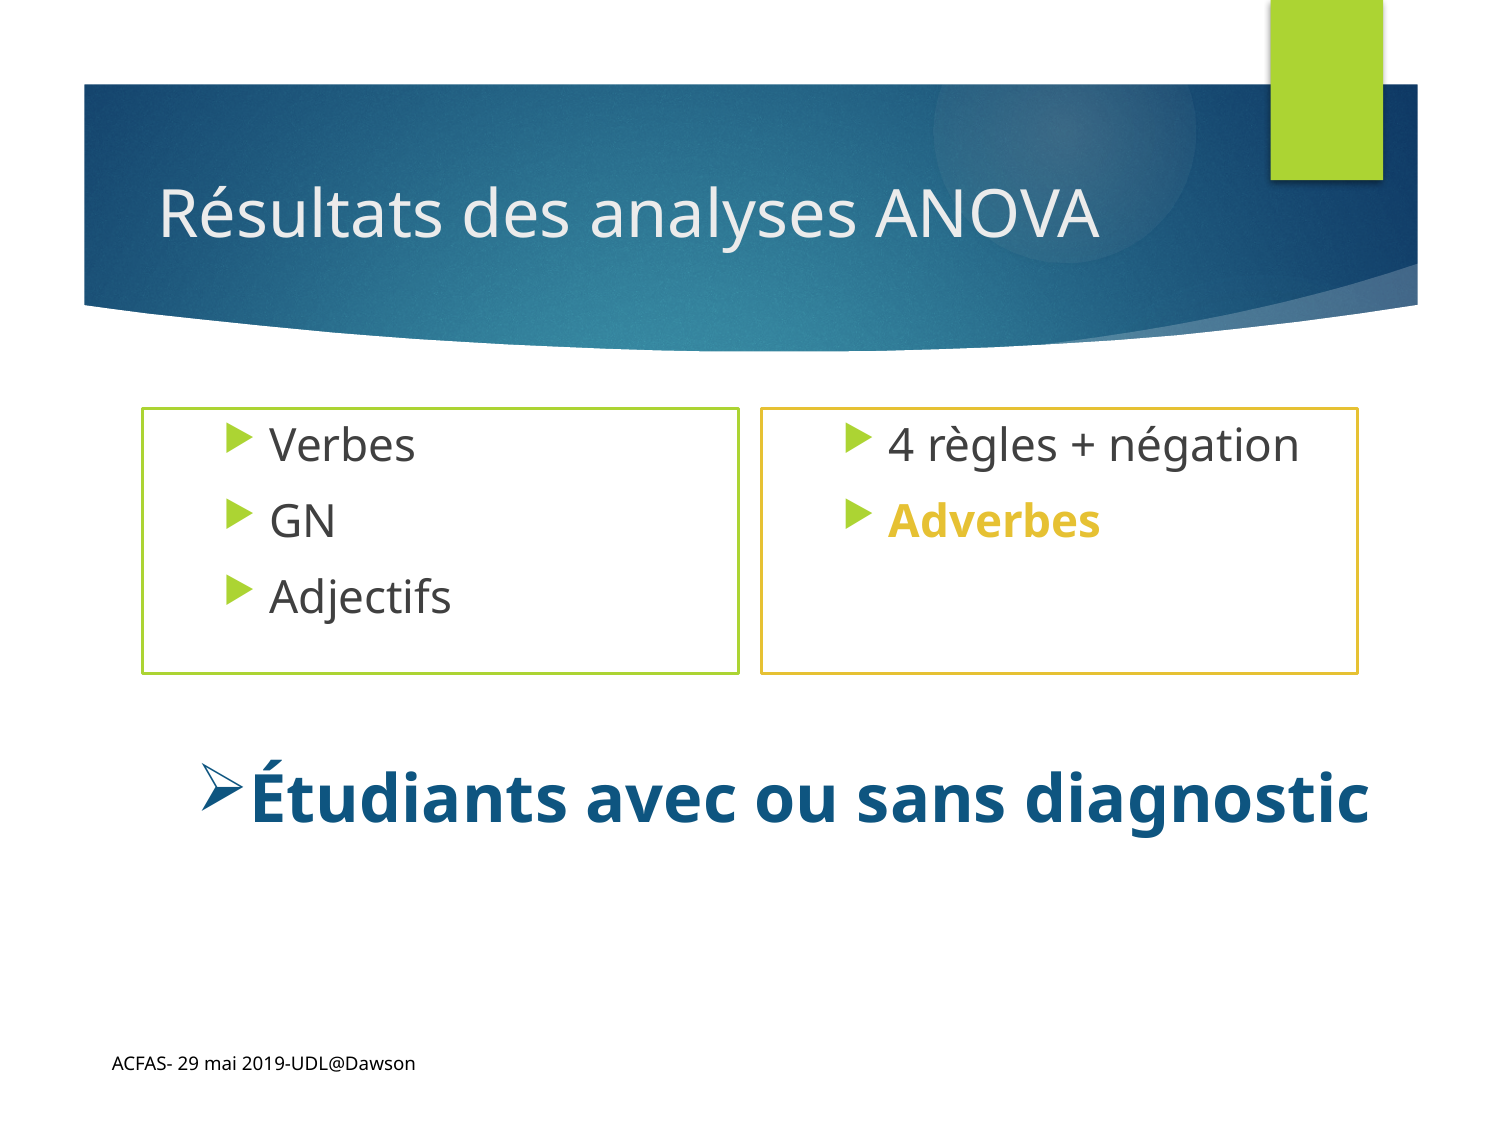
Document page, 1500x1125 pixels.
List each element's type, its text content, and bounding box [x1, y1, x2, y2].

title Résultats des analyses ANOVA [142, 152, 1183, 269]
footer ACFAS- 29 mai 2019-UDL@Dawson [96, 1044, 731, 1082]
list Verbes GN Adjectifs [141, 407, 740, 675]
list 4 règles + négation Adverbes [760, 407, 1359, 675]
text_box Étudiants avec ou sans diagnostic [181, 747, 1387, 888]
